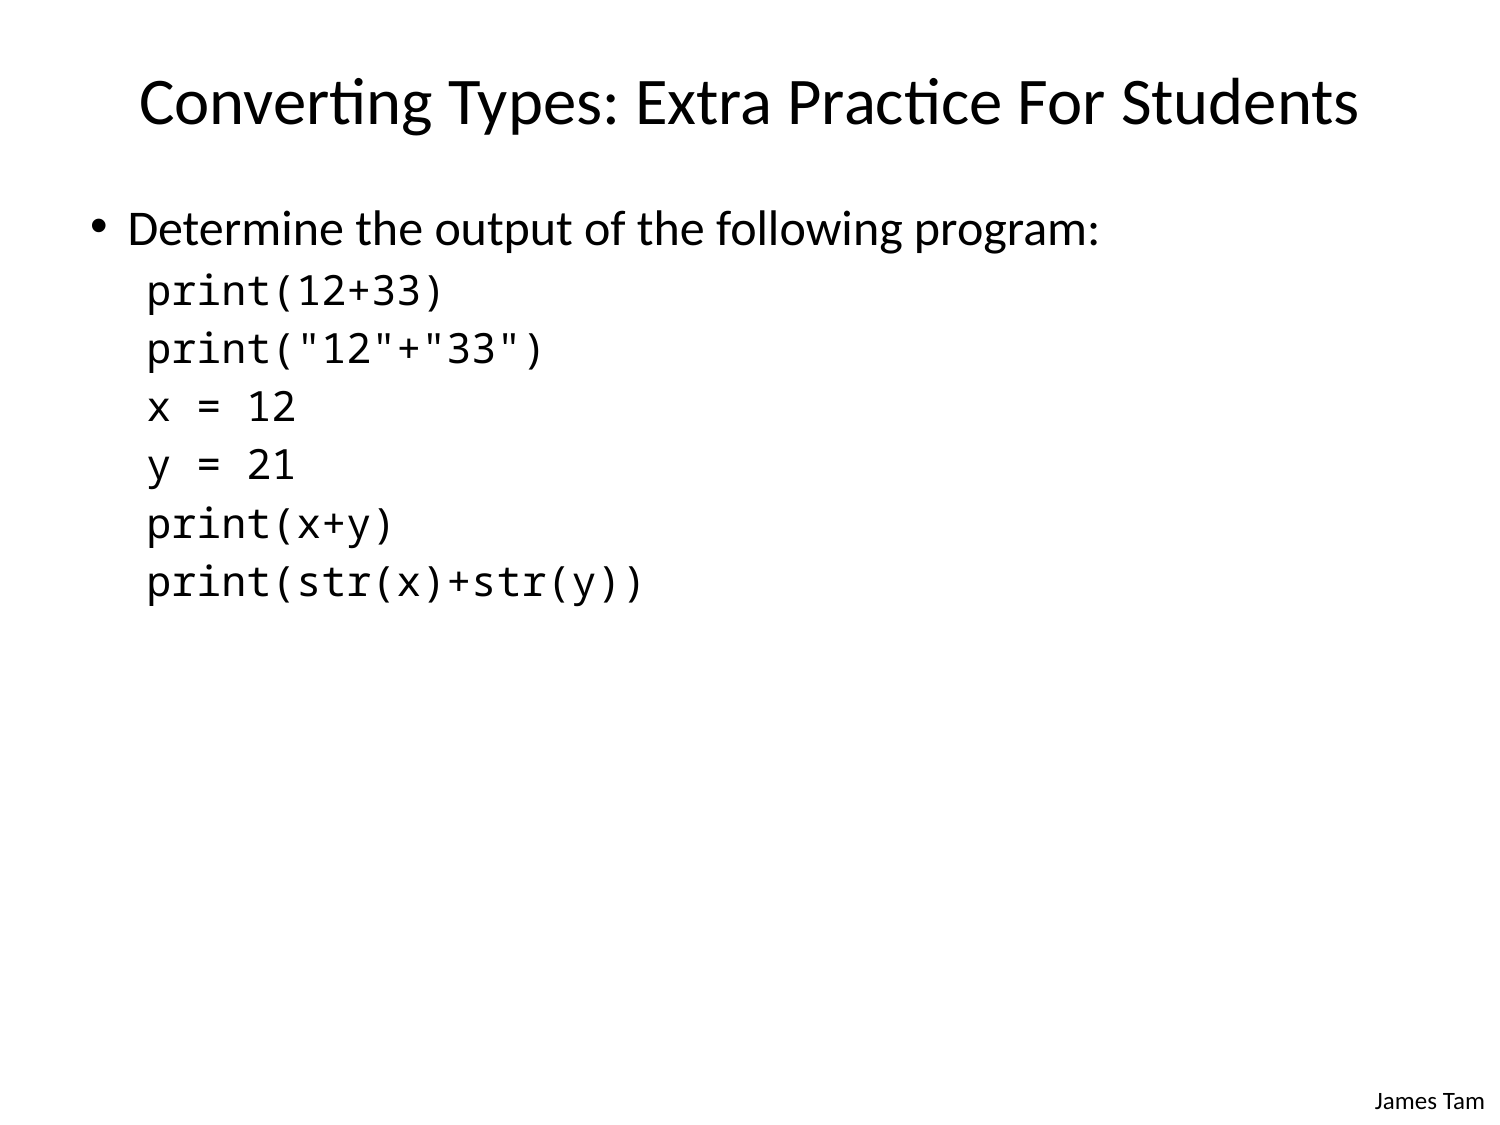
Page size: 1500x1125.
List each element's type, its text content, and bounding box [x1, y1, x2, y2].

title Converting Types: Extra Practice For Students [75, 45, 1425, 150]
list Determine the output of the following program: print(12+33) print("12"+"33") x = 12 y = 21 print(x+y) print(str(x)+str(y)) [75, 187, 1425, 1075]
